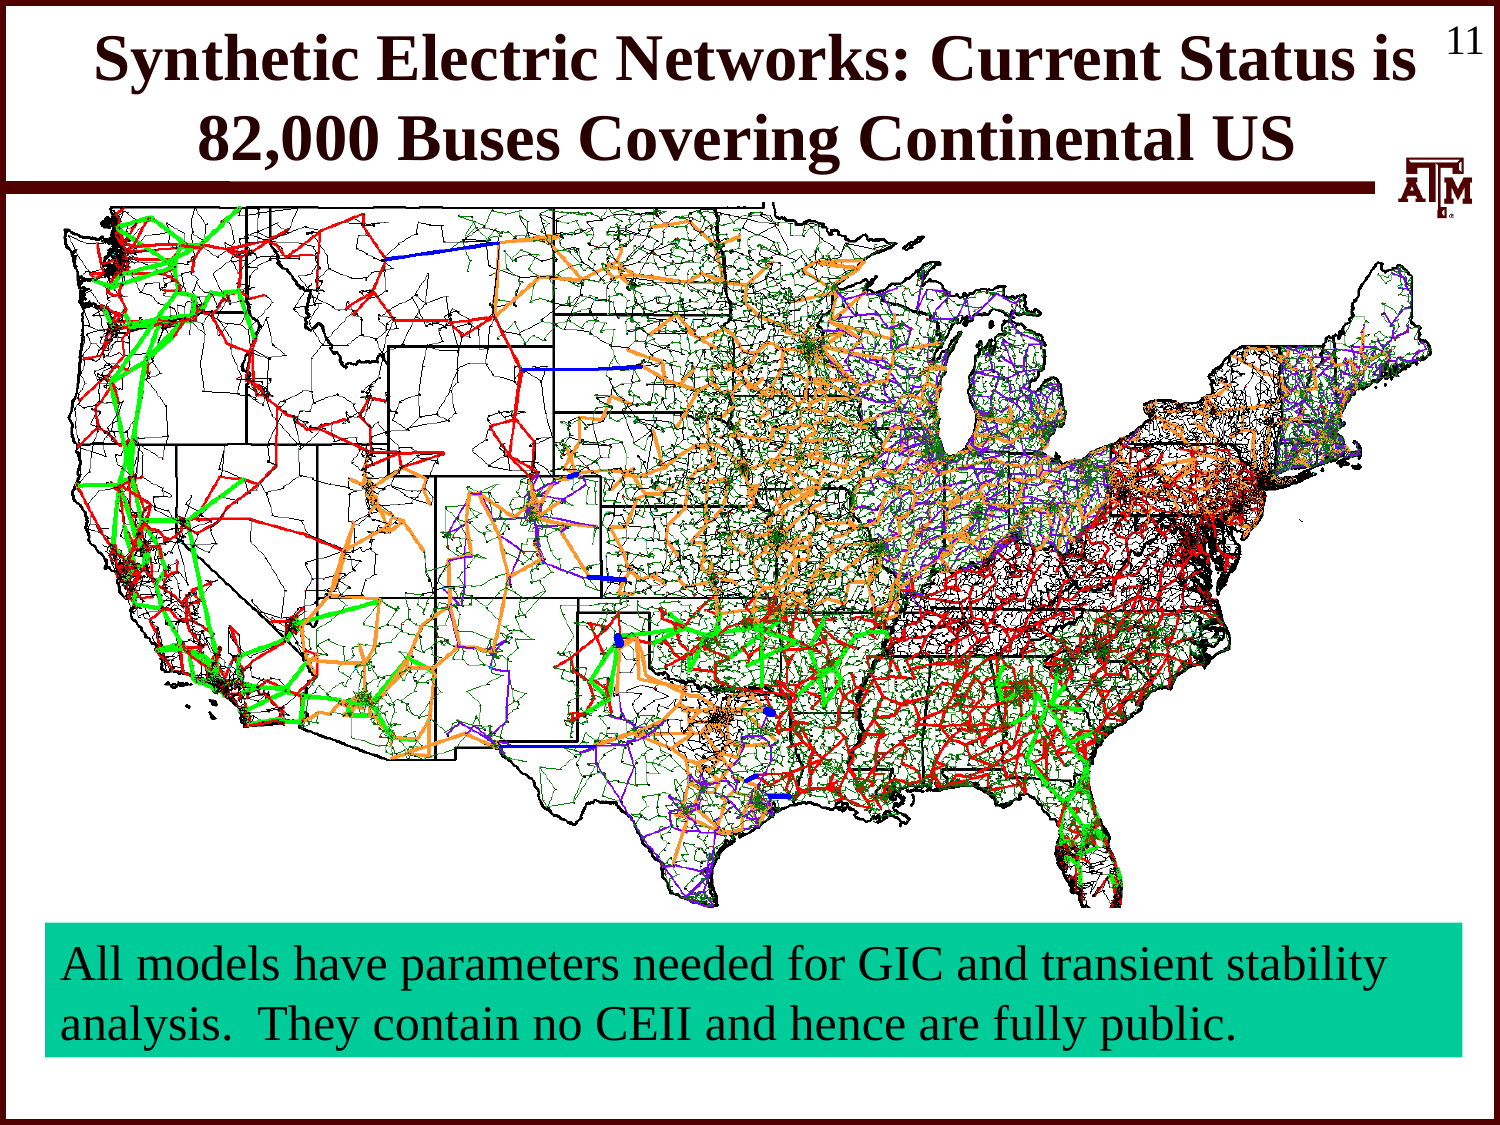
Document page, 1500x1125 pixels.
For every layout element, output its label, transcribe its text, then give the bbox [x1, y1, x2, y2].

text_box All models have parameters needed for GIC and transient stability analysis. They contain no CEII and hence are fully public. [45, 922, 1463, 1058]
title Synthetic Electric Networks: Current Status is 82,000 Buses Covering Continental US [24, 24, 1488, 163]
slide_number 11 [1187, 0, 1500, 76]
picture [49, 163, 1482, 908]
